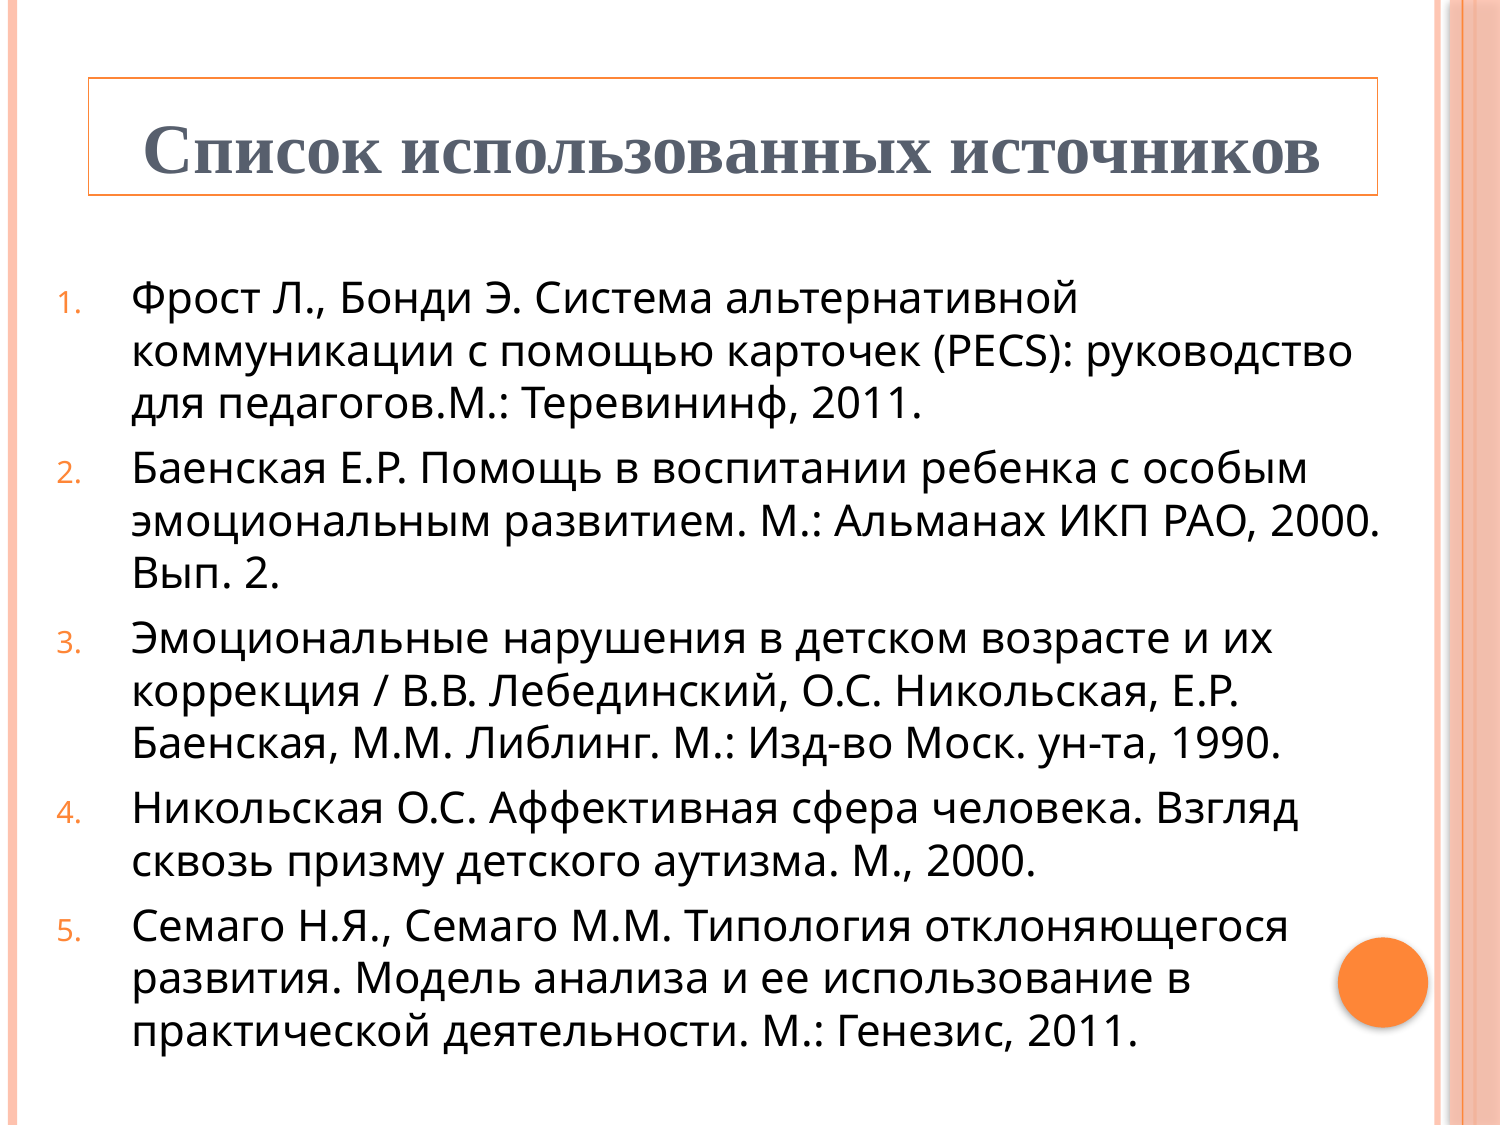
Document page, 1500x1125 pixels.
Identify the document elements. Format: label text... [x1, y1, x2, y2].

text_box Список использованных источников [88, 78, 1378, 196]
list Фрост Л., Бонди Э. Система альтернативной коммуникации с помощью карточек (PECS): руководство для педагогов.М.: Теревининф, 2011. Баенская Е.Р. Помощь в воспитании ребенка с особым эмоциональным развитием. М.: Альманах ИКП РАО, 2000. Вып. 2. Эмоциональные нарушения в детском возрасте и их коррекция / В.В. Лебединский, О.С. Никольская, Е.Р. Баенская, М.М. Либлинг. М.: Изд-во Моск. ун-та, 1990. Никольская О.С. Аффективная сфера человека. Взгляд сквозь призму детского аутизма. М., 2000. Семаго Н.Я., Семаго М.М. Типология отклоняющегося развития. Модель анализа и ее использование в практической деятельности. М.: Генезис, 2011. [40, 262, 1424, 1063]
